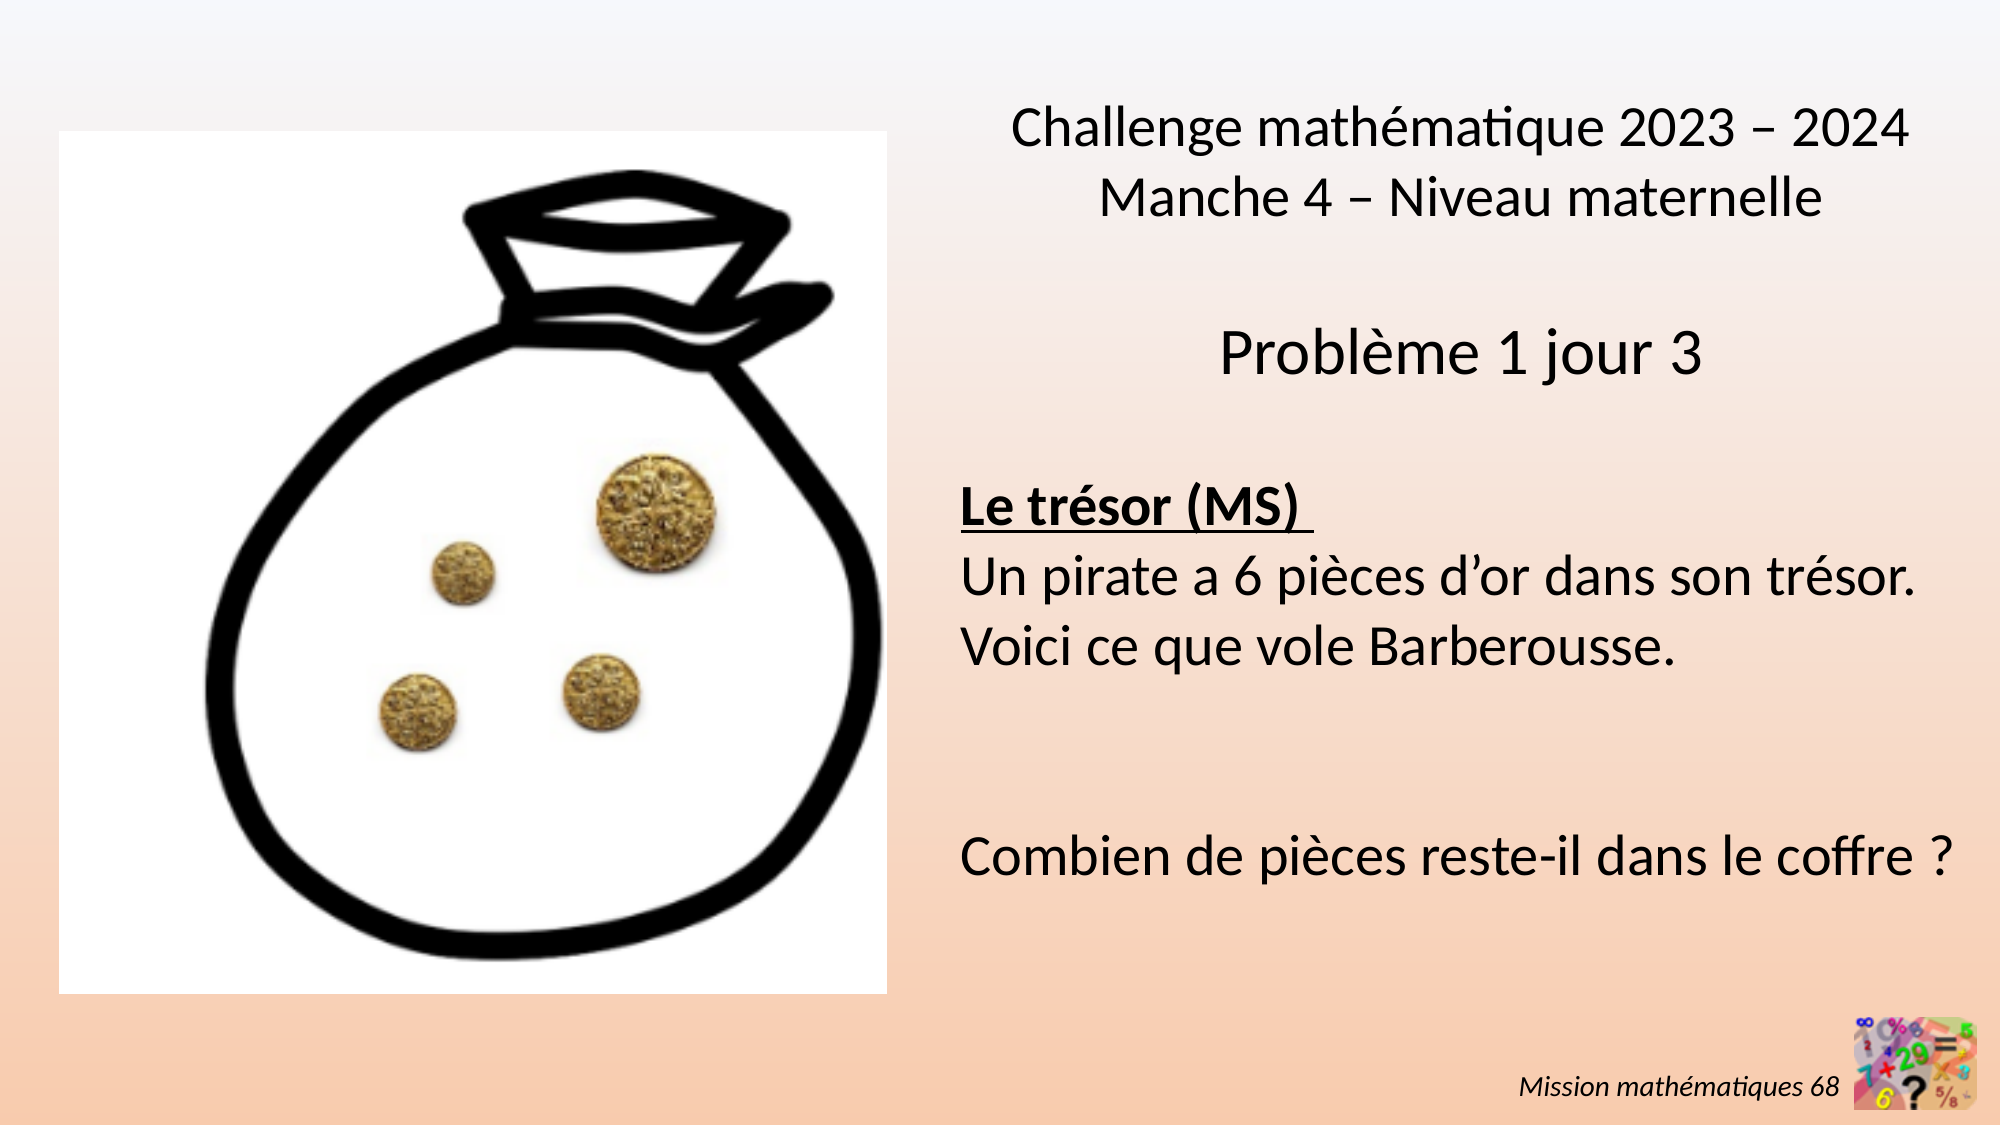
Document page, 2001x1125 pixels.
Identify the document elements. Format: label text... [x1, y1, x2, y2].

picture [1854, 1017, 1977, 1110]
text_box Challenge mathématique 2023 – 2024 Manche 4 – Niveau maternelle Problème 1 jour 3 Le trésor (MS) Un pirate a 6 pièces d’or dans son trésor. Voici ce que vole Barberousse. Combien de pièces reste-il dans le coffre ? [945, 80, 1977, 895]
text_box Mission mathématiques 68 [1501, 1059, 1854, 1110]
picture [59, 131, 887, 994]
